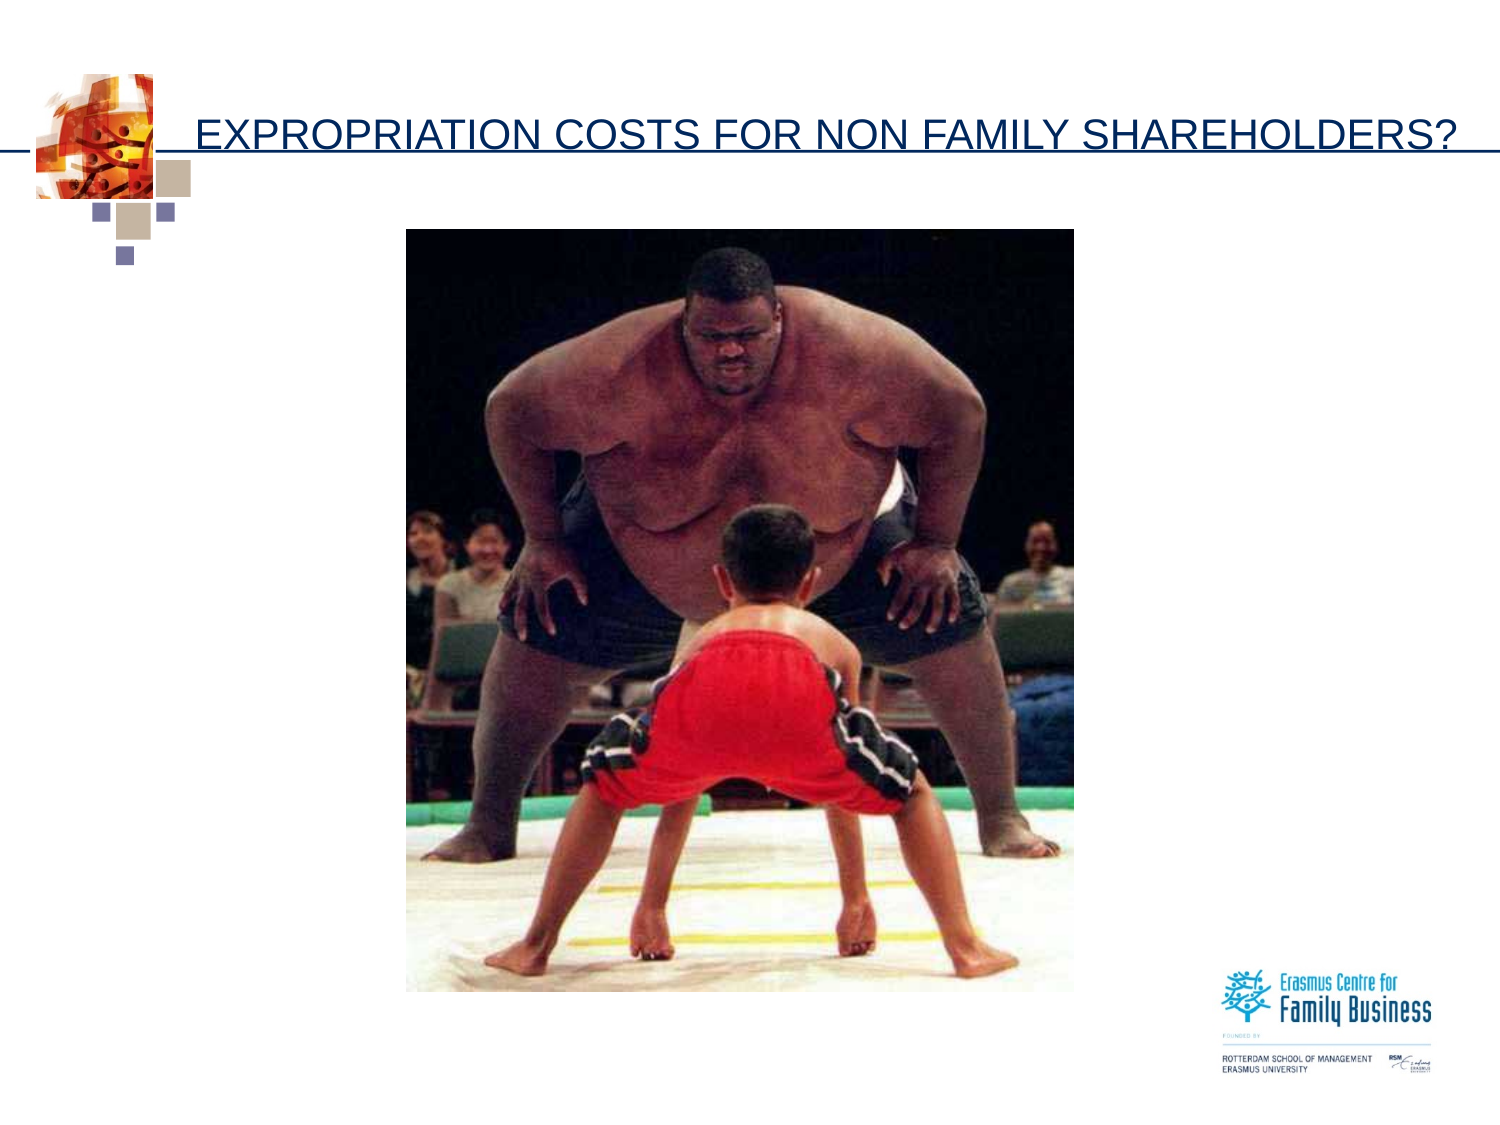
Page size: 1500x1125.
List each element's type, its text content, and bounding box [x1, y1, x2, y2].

picture [36, 74, 153, 199]
picture [1212, 958, 1443, 1091]
title EXPROPRIATION COSTS FOR NON FAMILY SHAREHOLDERS? [53, 68, 1500, 159]
picture [406, 228, 1074, 992]
